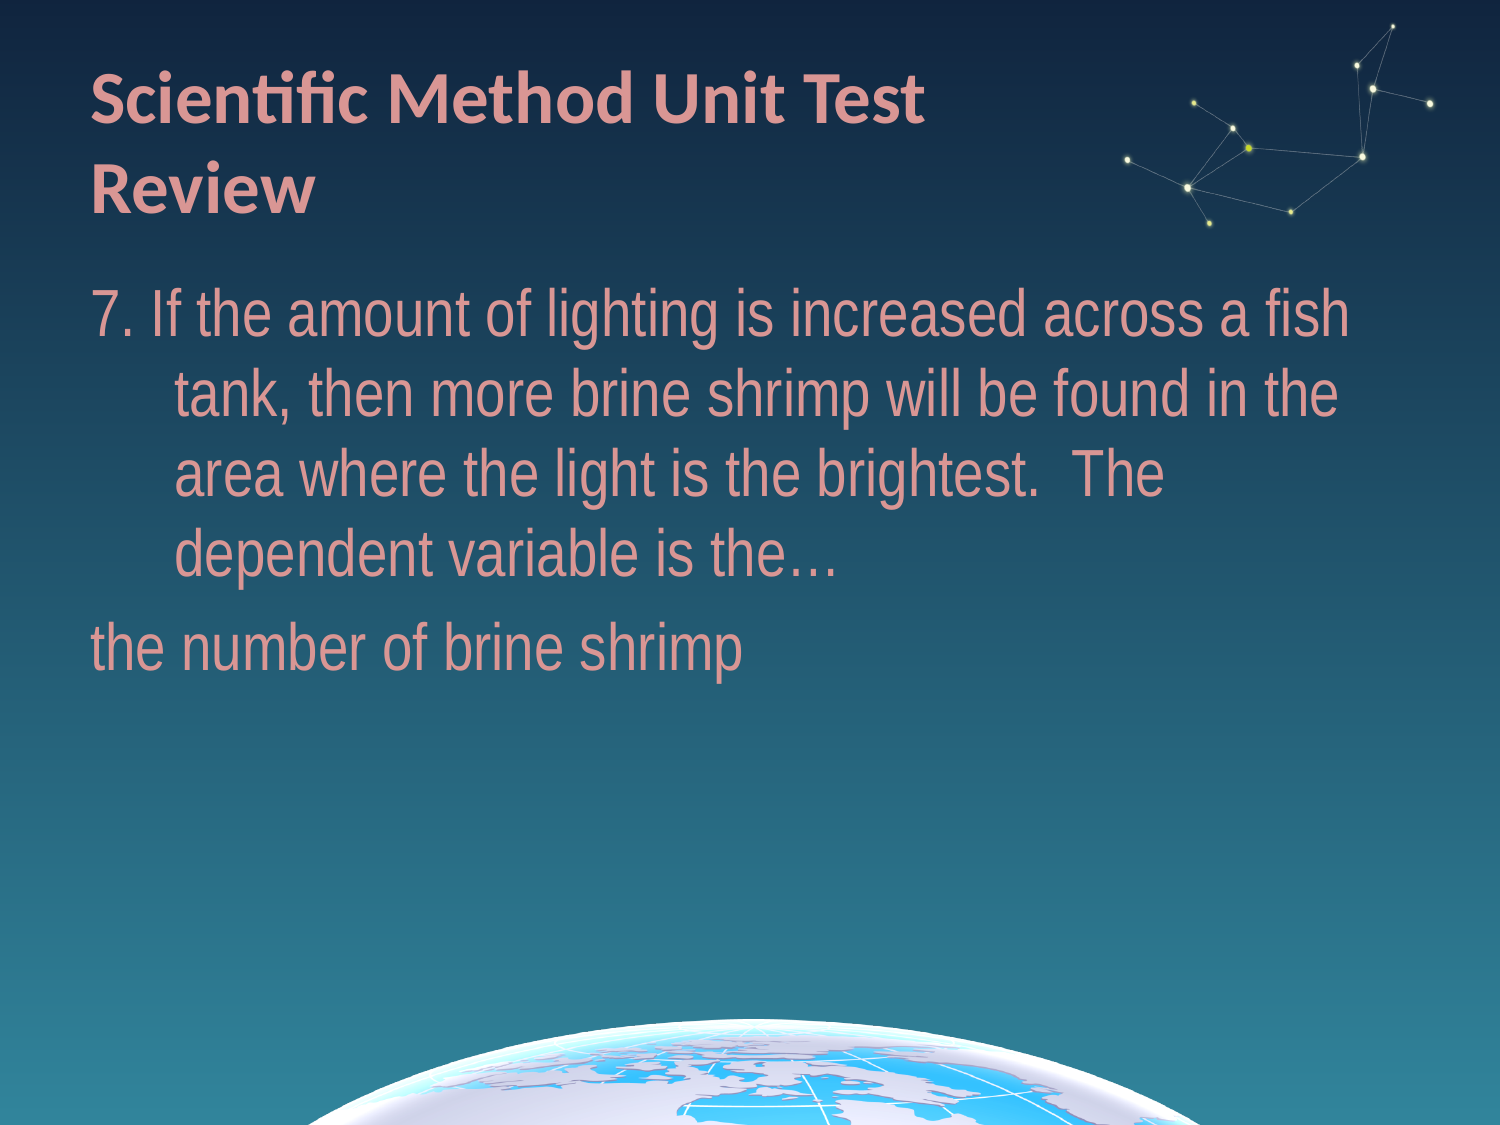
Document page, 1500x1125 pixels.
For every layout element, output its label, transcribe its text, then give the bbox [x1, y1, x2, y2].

picture [1092, 5, 1472, 262]
list 7. If the amount of lighting is increased across a fish tank, then more brine shrimp will be found in the area where the light is the brightest. The dependent variable is the… the number of brine shrimp [75, 262, 1425, 1005]
title Scientific Method Unit Test Review [75, 45, 1075, 233]
